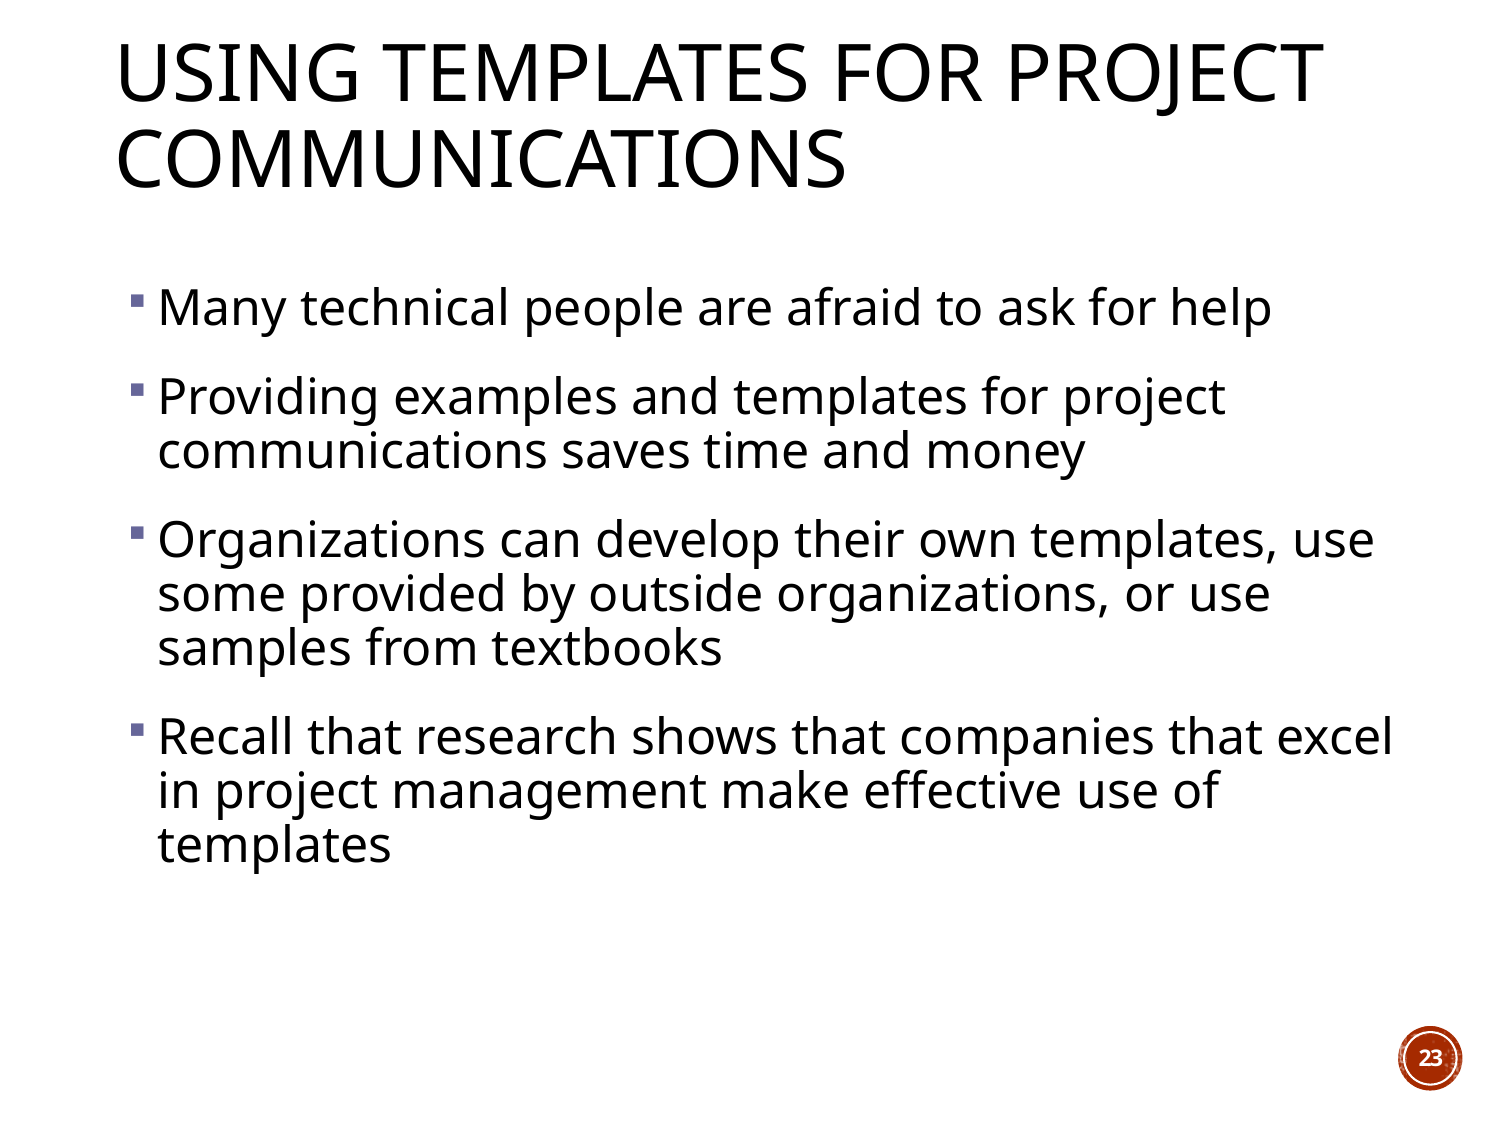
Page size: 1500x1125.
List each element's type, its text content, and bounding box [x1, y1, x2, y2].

title Using Templates for Project Communications [99, 24, 1450, 213]
slide_number 23 [1391, 1028, 1471, 1089]
list Many technical people are afraid to ask for help Providing examples and templates for project communications saves time and money Organizations can develop their own templates, use some provided by outside organizations, or use samples from textbooks Recall that research shows that companies that excel in project management make effective use of templates [112, 275, 1450, 963]
